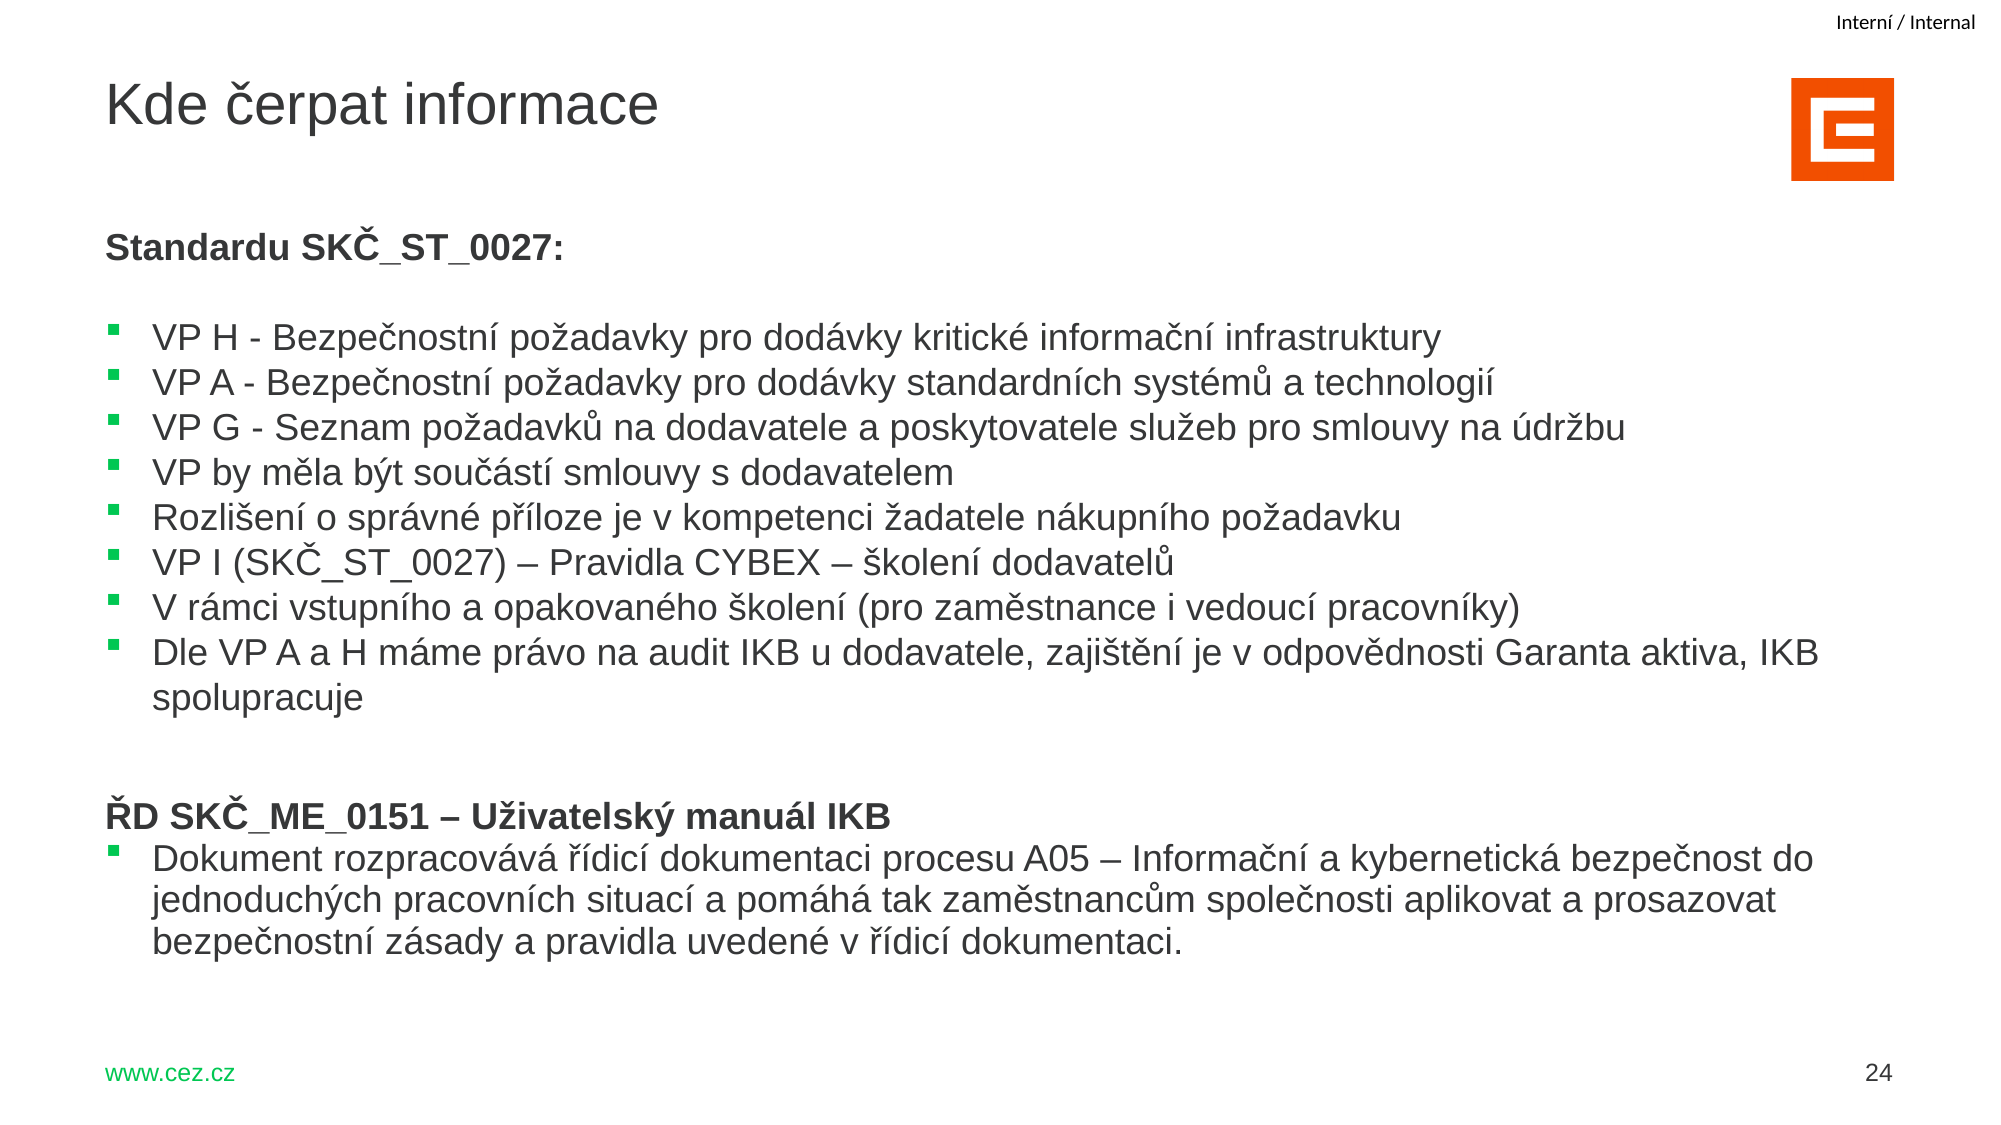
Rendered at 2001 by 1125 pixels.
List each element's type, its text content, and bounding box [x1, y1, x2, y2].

list Standardu SKČ_ST_0027: VP H - Bezpečnostní požadavky pro dodávky kritické informační infrastruktury VP A - Bezpečnostní požadavky pro dodávky standardních systémů a technologií VP G - Seznam požadavků na dodavatele a poskytovatele služeb pro smlouvy na údržbu VP by měla být součástí smlouvy s dodavatelem Rozlišení o správné příloze je v kompetenci žadatele nákupního požadavku VP I (SKČ_ST_0027) – Pravidla CYBEX – školení dodavatelů V rámci vstupního a opakovaného školení (pro zaměstnance i vedoucí pracovníky) Dle VP A a H máme právo na audit IKB u dodavatele, zajištění je v odpovědnosti Garanta aktiva, IKB spolupracuje ŘD SKČ_ME_0151 – Uživatelský manuál IKB Dokument rozpracovává řídicí dokumentaci procesu A05 – Informační a kybernetická bezpečnost do jednoduchých pracovních situací a pomáhá tak zaměstnancům společnosti aplikovat a prosazovat bezpečnostní zásady a pravidla uvedené v řídicí dokumentaci. [90, 215, 1882, 322]
picture [1791, 78, 1897, 181]
list Kde čerpat informace [90, 58, 1780, 215]
